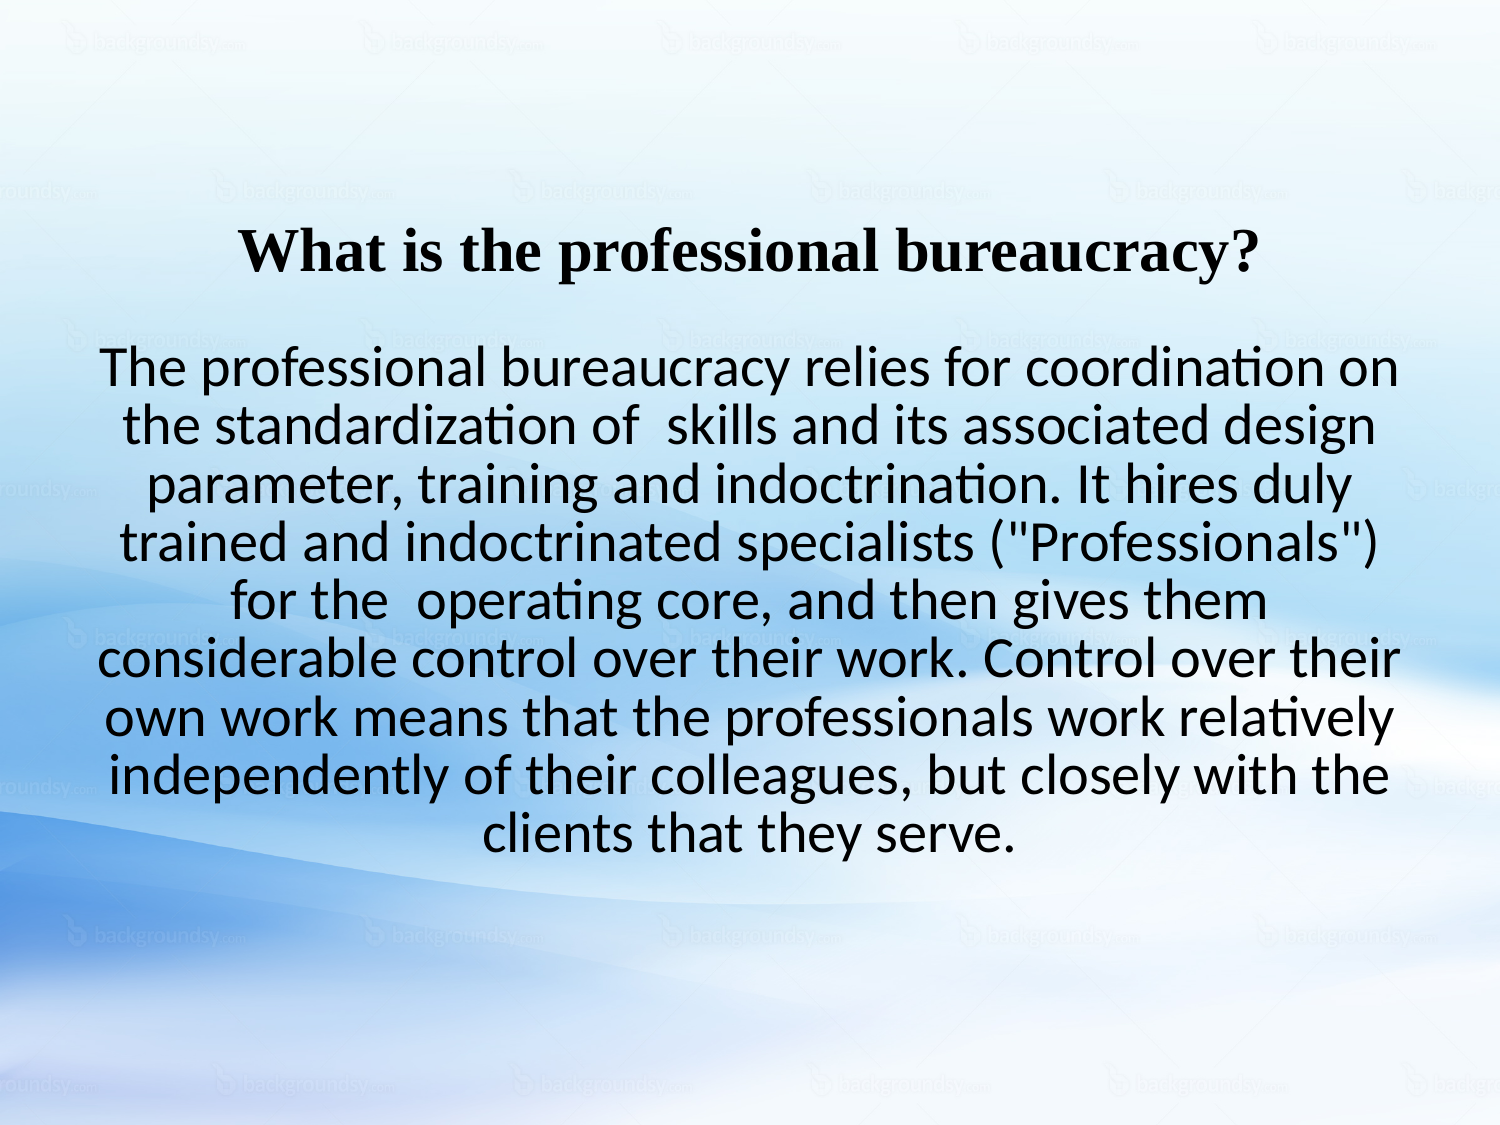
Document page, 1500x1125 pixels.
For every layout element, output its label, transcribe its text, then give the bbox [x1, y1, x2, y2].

picture [0, 0, 1500, 1125]
title What is the professional bureaucracy? The professional bureaucracy relies for coordination on the standardization of skills and its associated design parameter, training and indoctrination. It hires duly trained and indoctrinated specialists ("Professionals") for the operating core, and then gives them considerable control over their work. Control over their own work means that the professionals work relatively independently of their colleagues, but closely with the clients that they serve. [75, 45, 1425, 1038]
